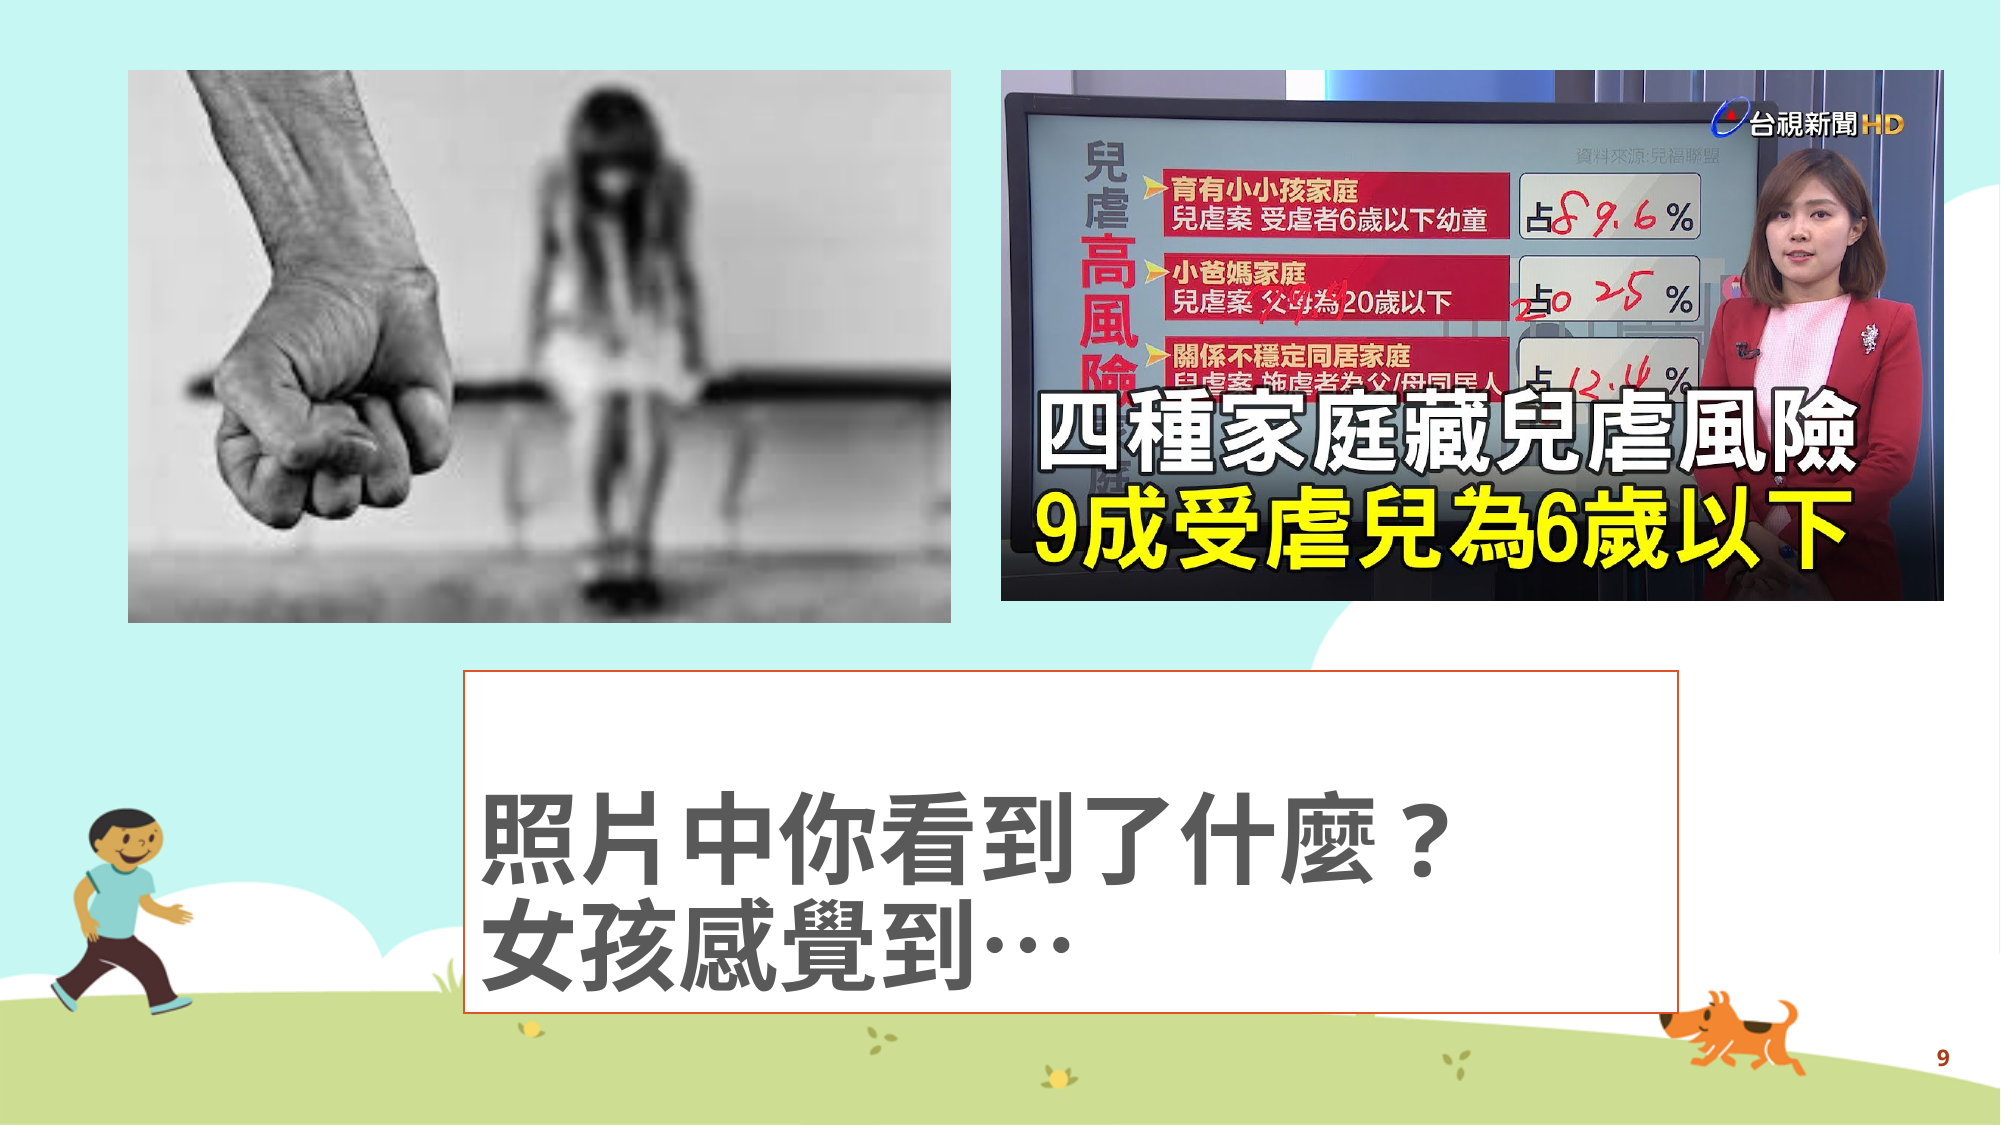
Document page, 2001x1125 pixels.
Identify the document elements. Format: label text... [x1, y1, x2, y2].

text_box 照片中你看到了什麼? 女孩感覺到… [463, 670, 1679, 1014]
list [128, 70, 951, 623]
slide_number 9 [1899, 1030, 1988, 1088]
picture [0, 0, 2001, 1125]
